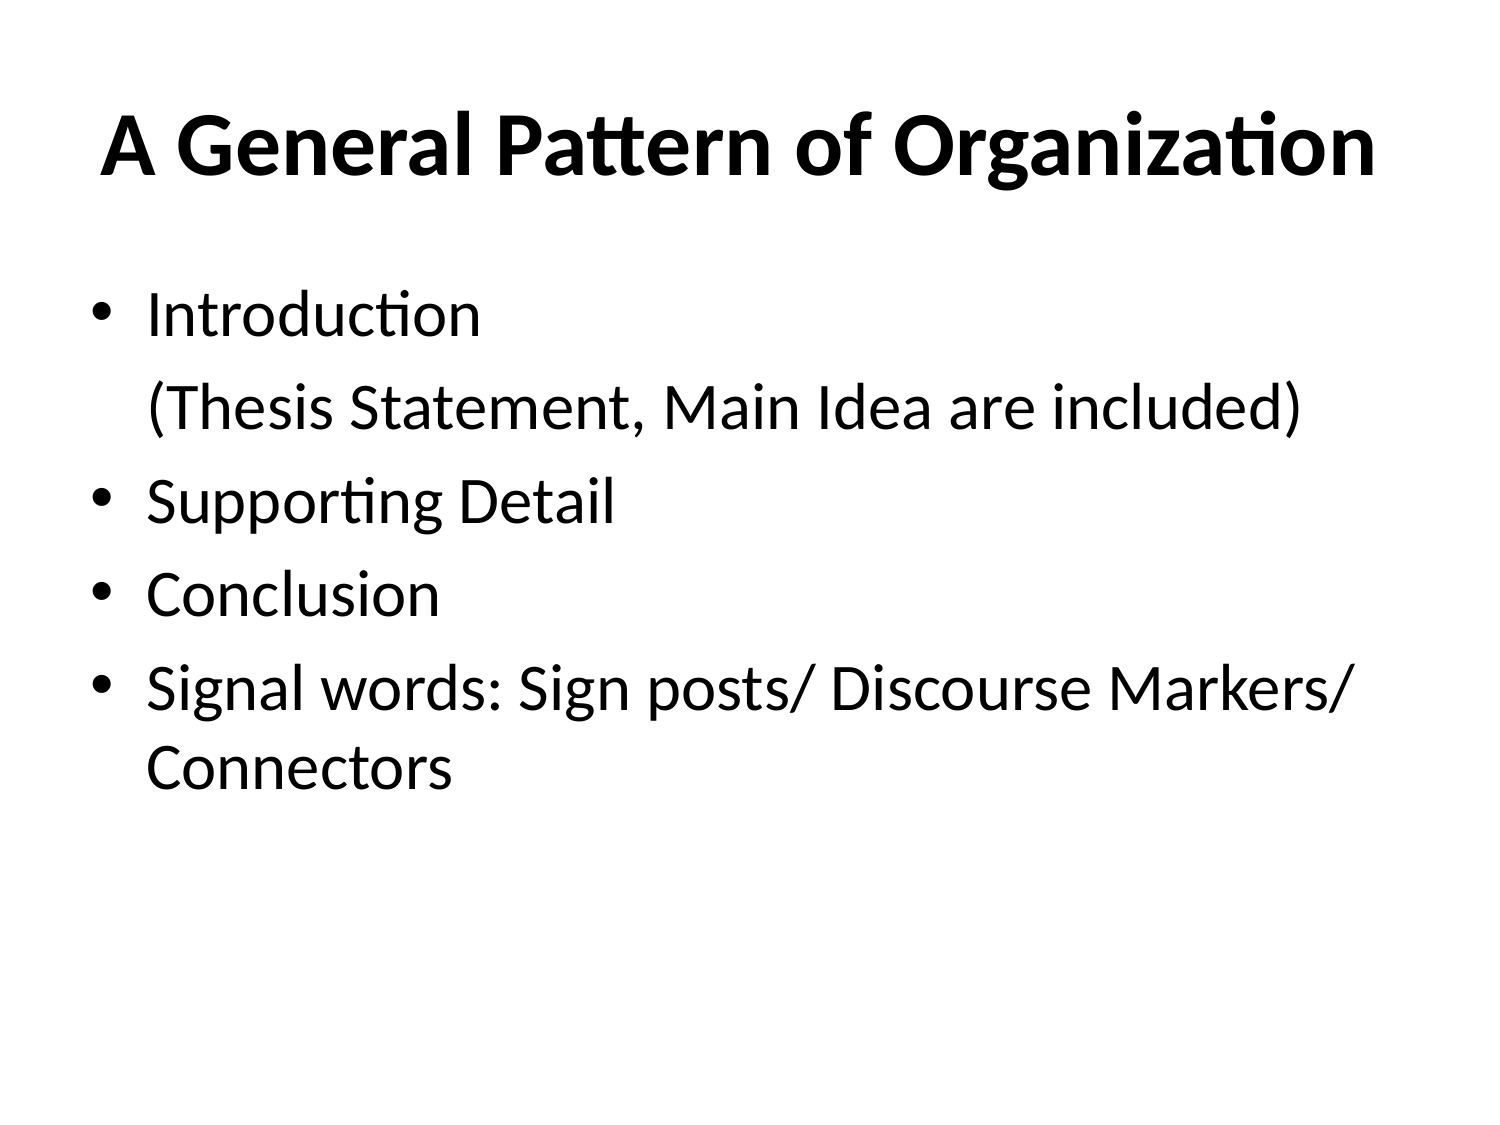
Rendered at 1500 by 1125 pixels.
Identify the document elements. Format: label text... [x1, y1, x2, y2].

title A General Pattern of Organization [75, 45, 1425, 233]
list Introduction (Thesis Statement, Main Idea are included) Supporting Detail Conclusion Signal words: Sign posts/ Discourse Markers/ Connectors [75, 262, 1425, 1005]
